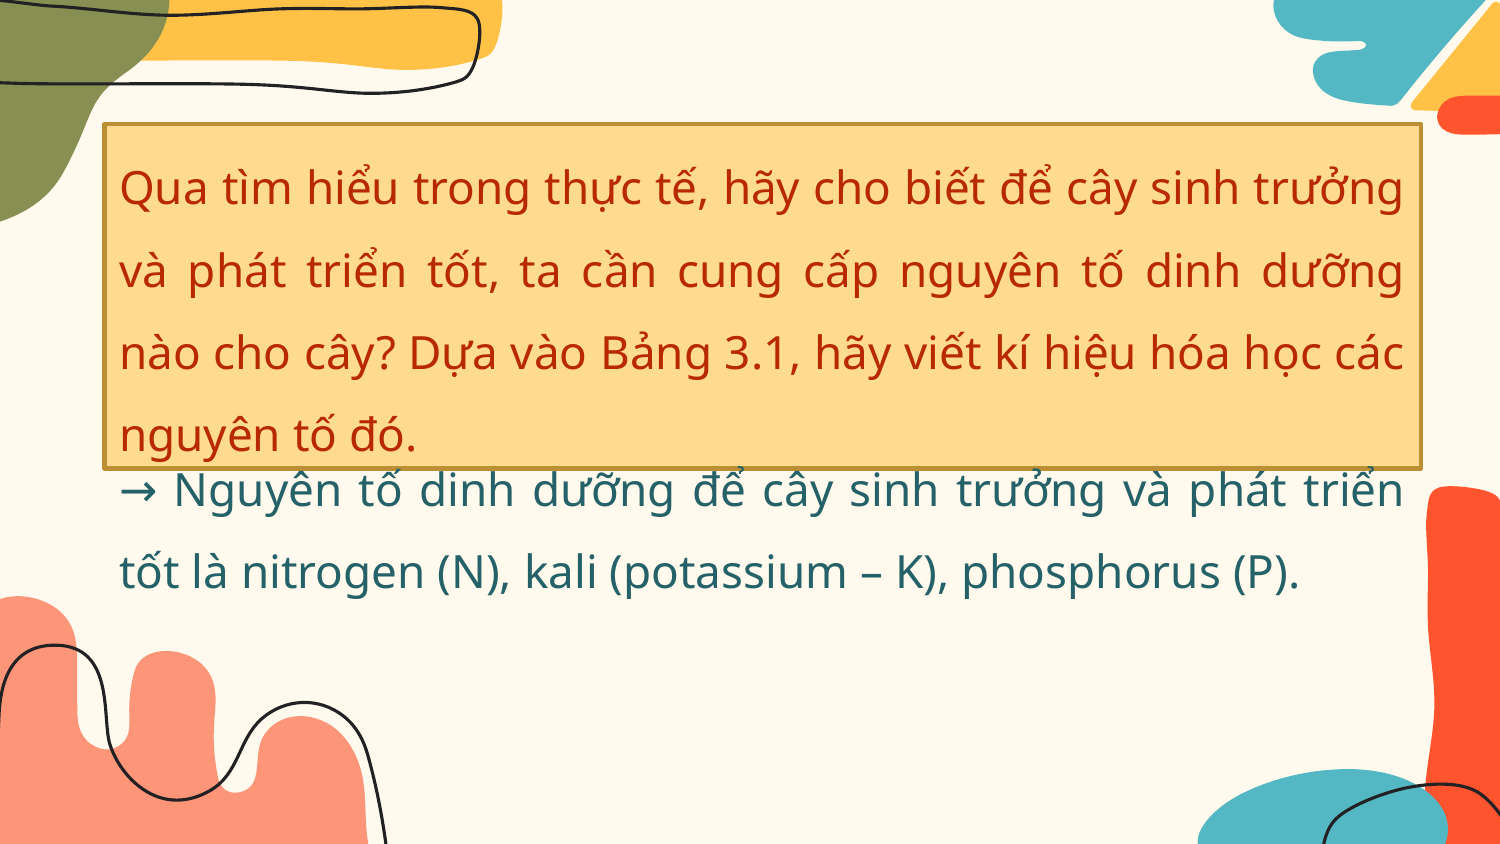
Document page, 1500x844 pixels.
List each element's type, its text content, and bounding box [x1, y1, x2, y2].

text_box Qua tìm hiểu trong thực tế, hãy cho biết để cây sinh trưởng và phát triển tốt, ta cần cung cấp nguyên tố dinh dưỡng nào cho cây? Dựa vào Bảng 3.1, hãy viết kí hiệu hóa học các nguyên tố đó. [102, 122, 1423, 471]
text_box → Nguyên tố dinh dưỡng để cây sinh trưởng và phát triển tốt là nitrogen (N), kali (potassium – K), phosphorus (P). [104, 425, 1421, 606]
